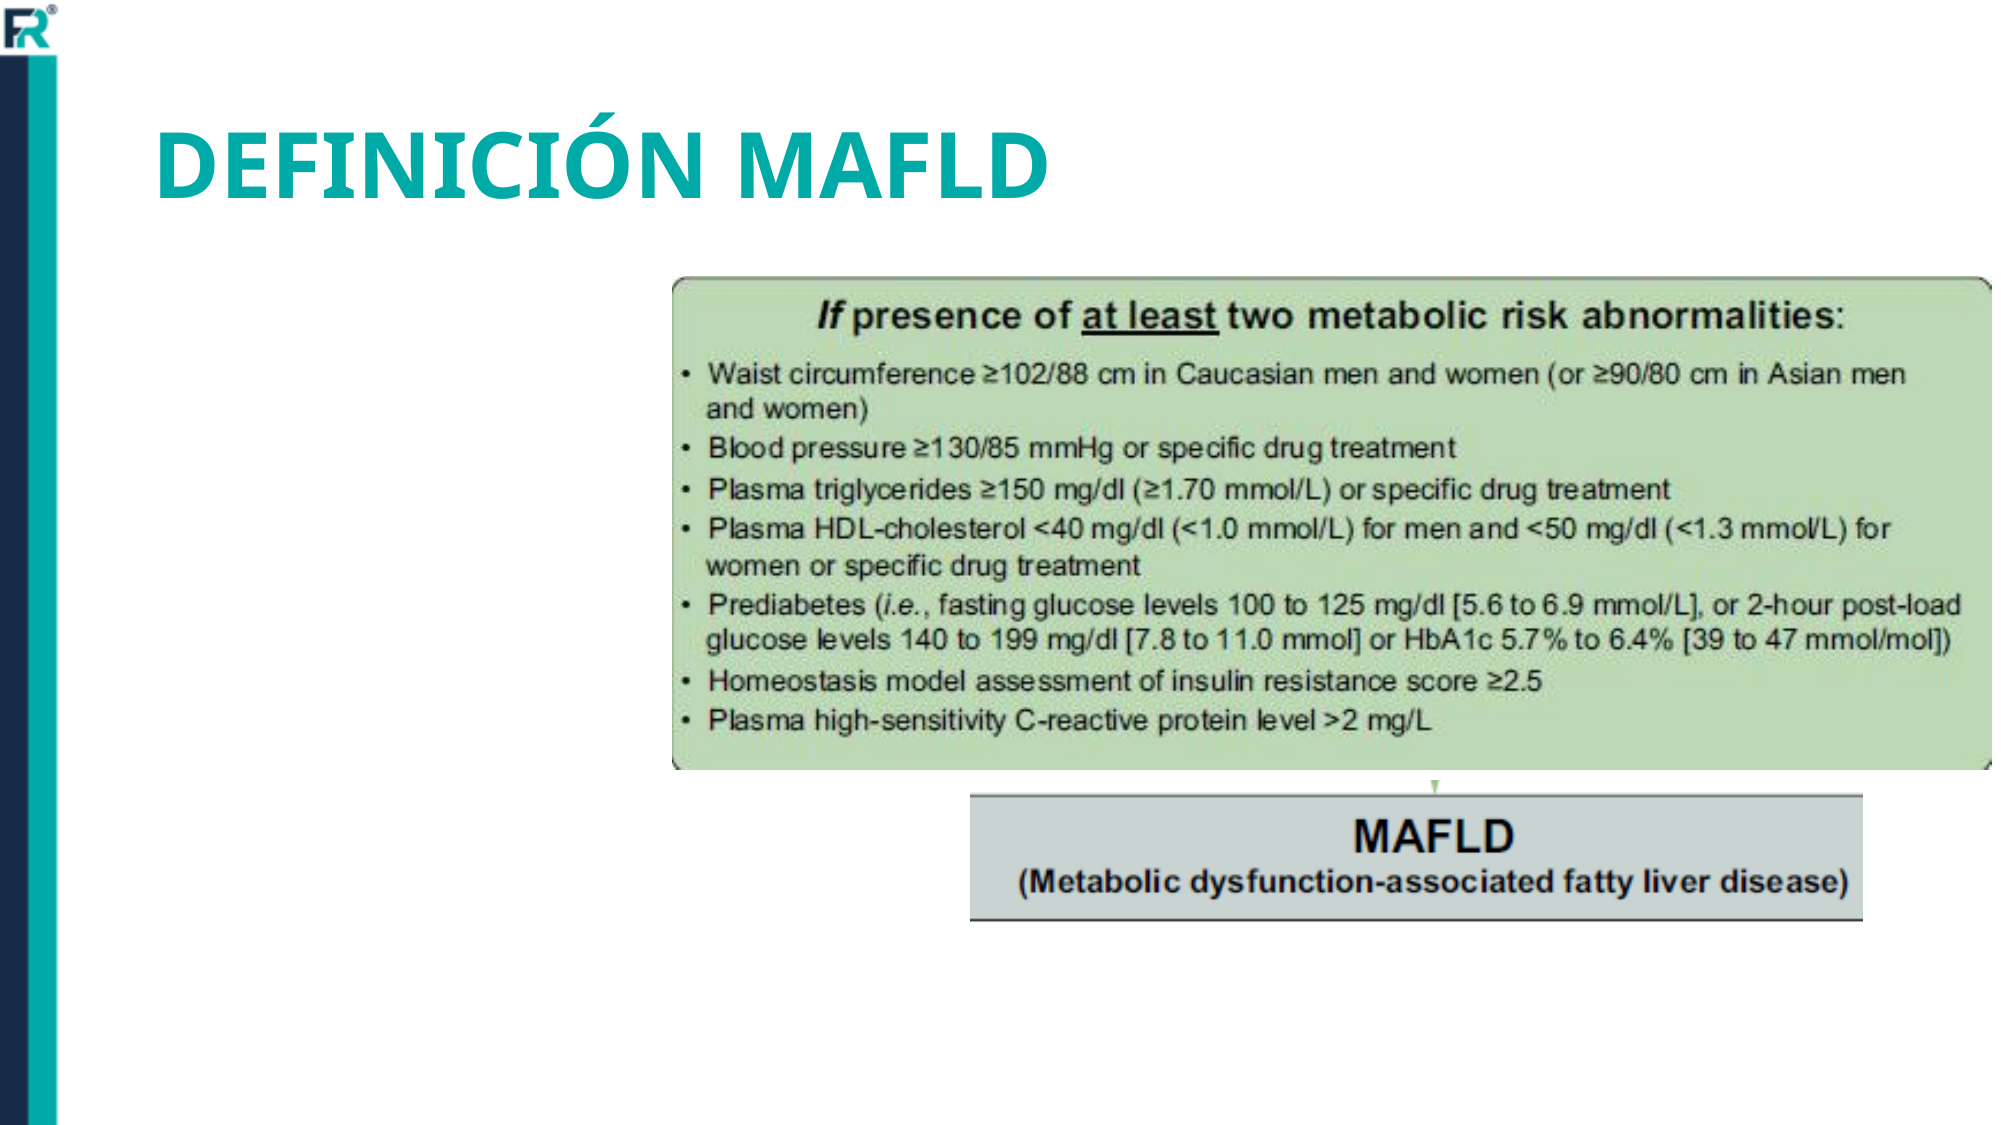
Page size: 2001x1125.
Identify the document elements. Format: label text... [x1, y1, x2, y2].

picture [0, 0, 2001, 1125]
title DEFINICIÓN MAFLD [137, 59, 1863, 278]
